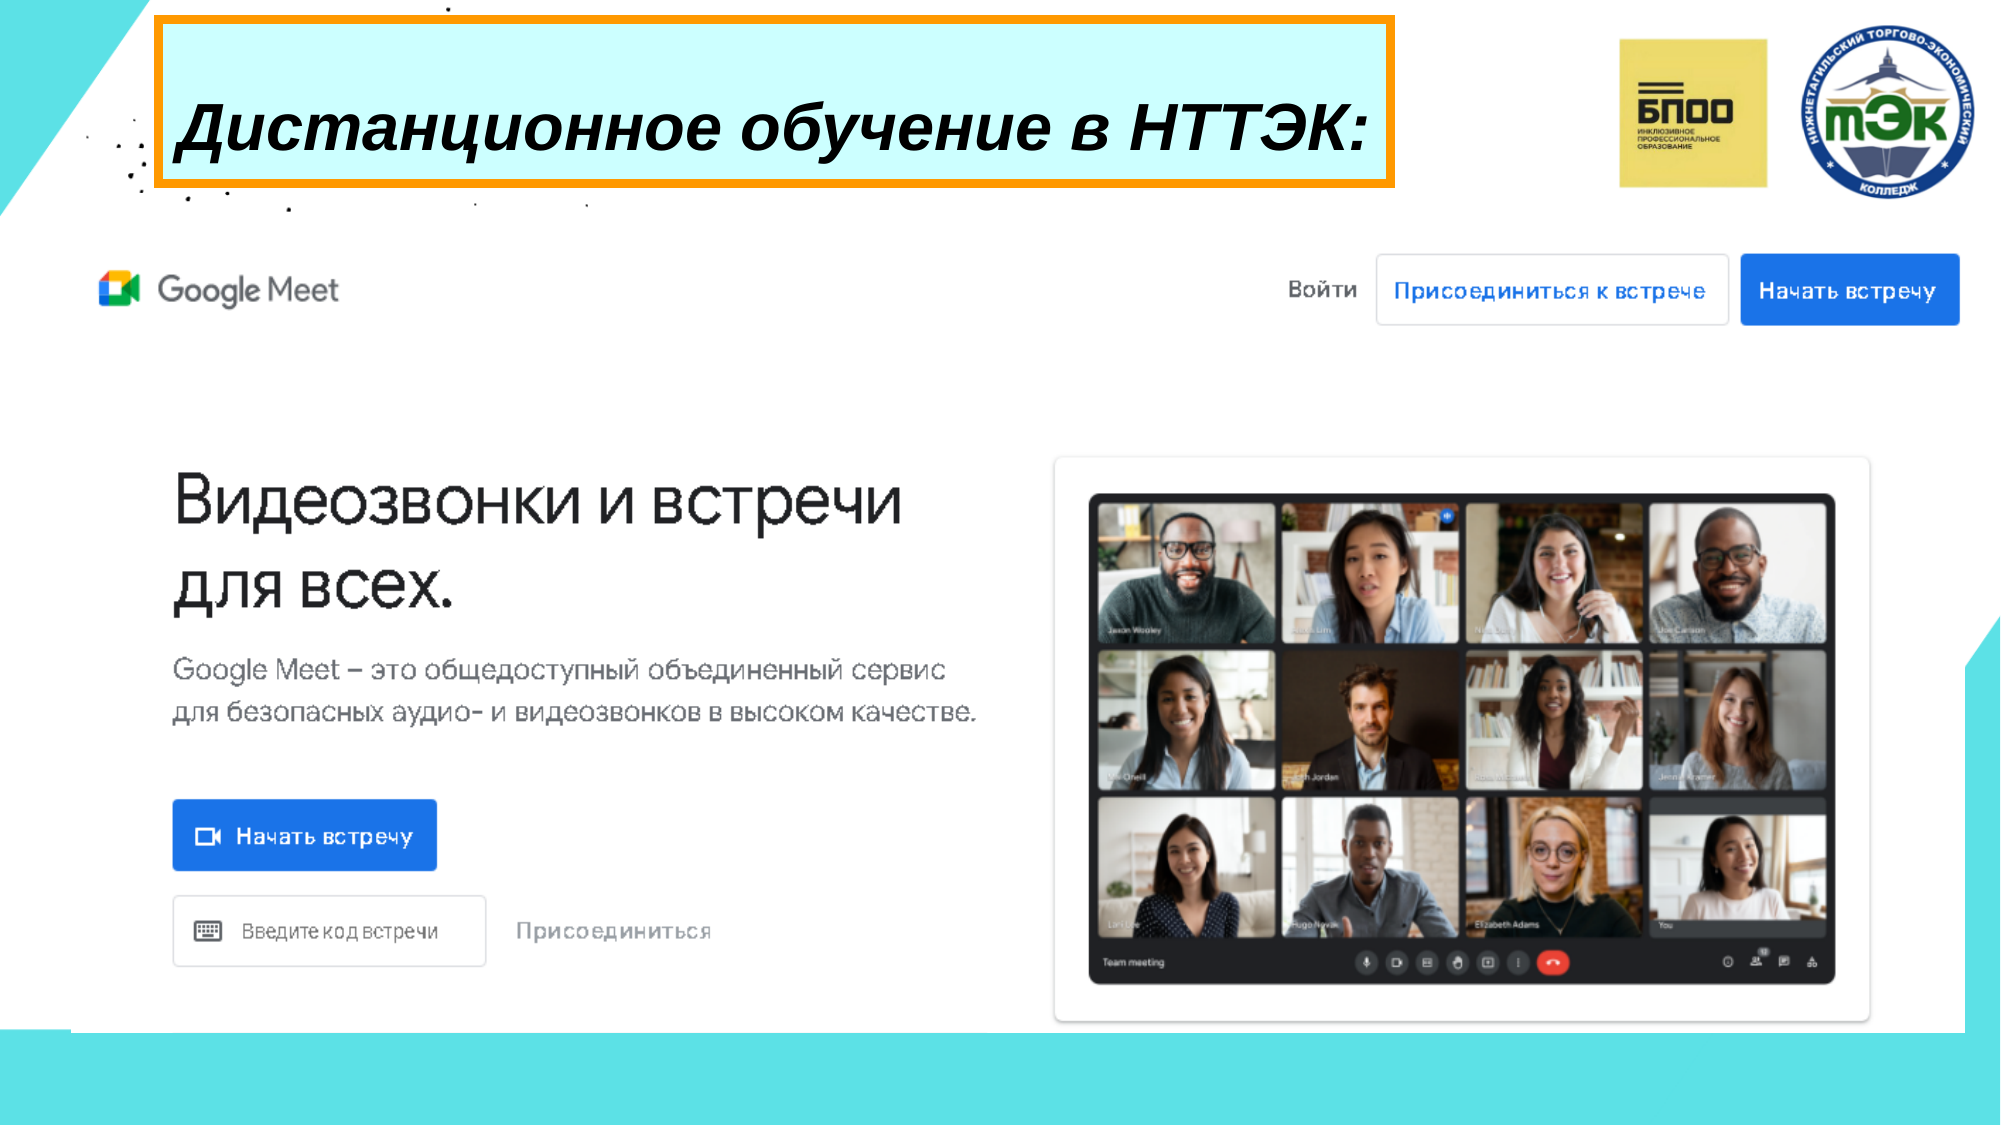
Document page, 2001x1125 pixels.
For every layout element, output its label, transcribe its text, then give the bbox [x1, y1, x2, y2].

text_box Дистанционное обучение в НТТЭК: [158, 19, 1391, 184]
picture [0, 0, 2001, 1125]
